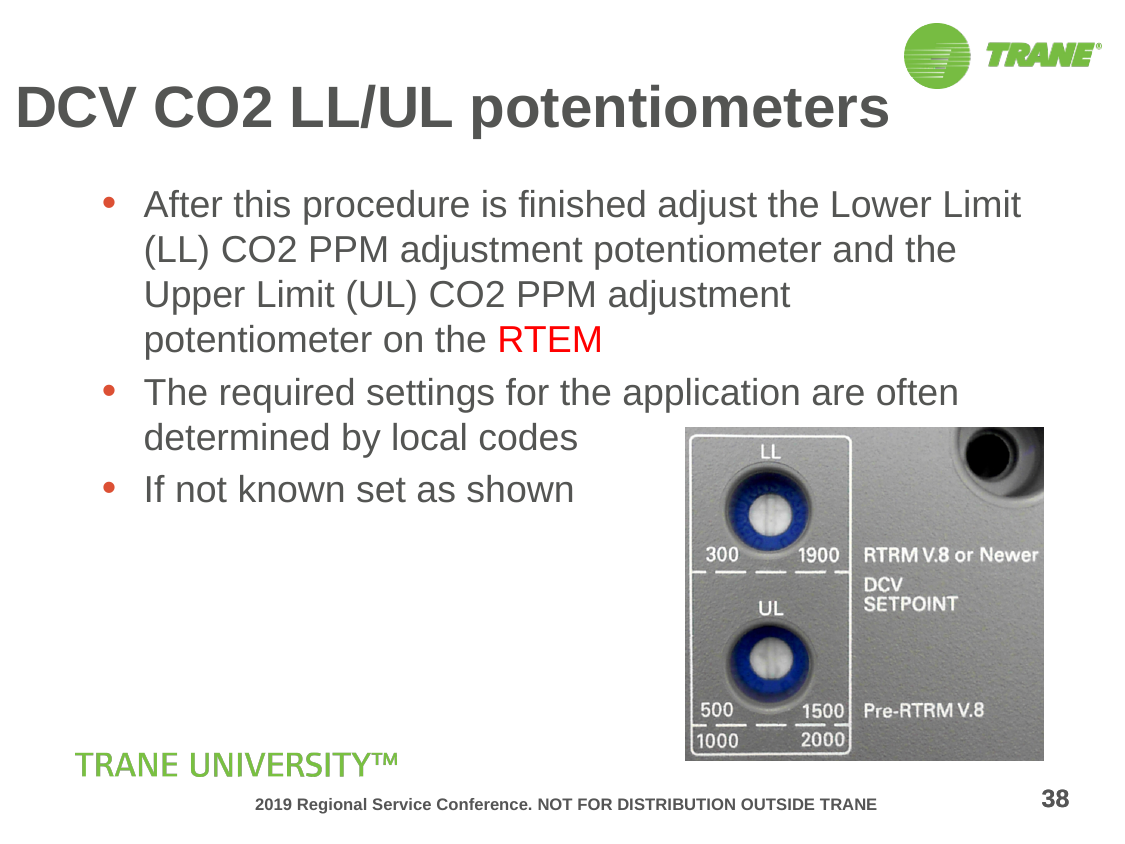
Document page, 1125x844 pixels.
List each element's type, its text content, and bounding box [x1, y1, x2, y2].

picture [904, 23, 1102, 89]
picture [685, 427, 1044, 761]
list After this procedure is finished adjust the Lower Limit (LL) CO2 PPM adjustment potentiometer and the Upper Limit (UL) CO2 PPM adjustment potentiometer on the RTEM The required settings for the application are often determined by local codes If not known set as shown [86, 135, 1044, 645]
title DCV CO2 LL/UL potentiometers [0, 72, 922, 148]
picture [59, 731, 421, 804]
